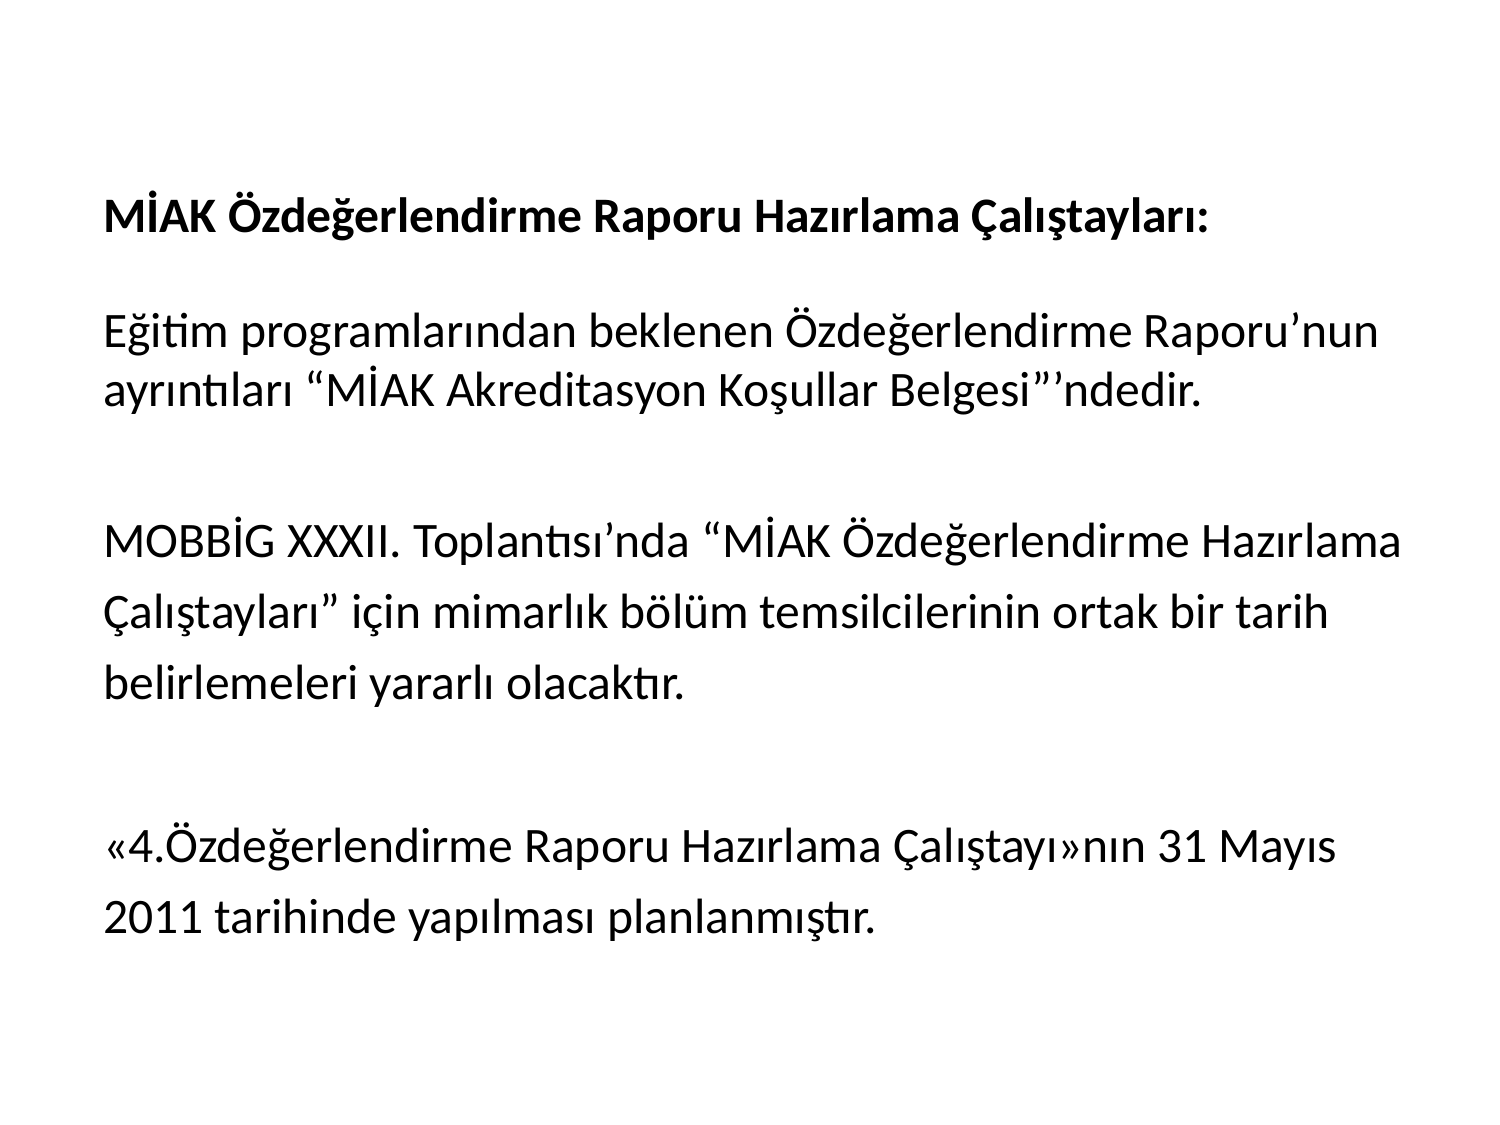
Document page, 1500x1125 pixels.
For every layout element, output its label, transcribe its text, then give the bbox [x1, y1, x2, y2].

list MİAK Özdeğerlendirme Raporu Hazırlama Çalıştayları: Eğitim programlarından beklenen Özdeğerlendirme Raporu’nun ayrıntıları “MİAK Akreditasyon Koşullar Belgesi”’ndedir. MOBBİG XXXII. Toplantısı’nda “MİAK Özdeğerlendirme Hazırlama Çalıştayları” için mimarlık bölüm temsilcilerinin ortak bir tarih belirlemeleri yararlı olacaktır. «4.Özdeğerlendirme Raporu Hazırlama Çalıştayı»nın 31 Mayıs 2011 tarihinde yapılması planlanmıştır. [88, 125, 1439, 1034]
